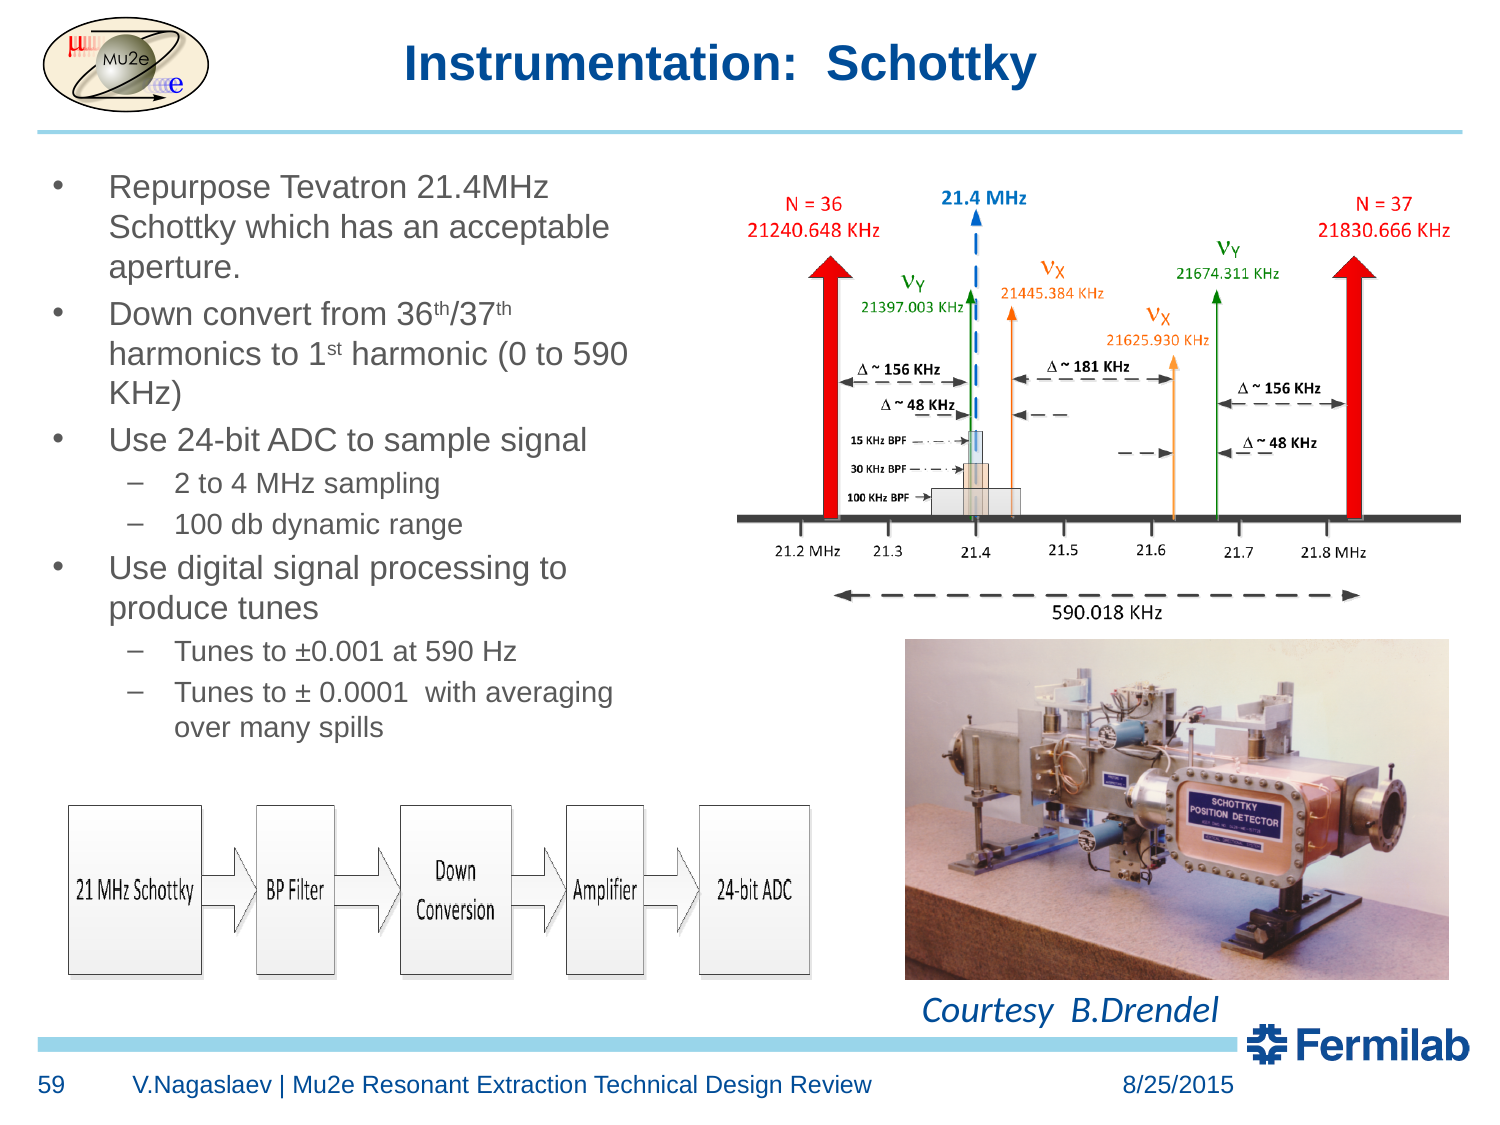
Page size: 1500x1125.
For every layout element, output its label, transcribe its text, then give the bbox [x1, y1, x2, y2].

text_box Repurpose Tevatron 21.4MHz Schottky which has an acceptable aperture. Down convert from 36th/37th harmonics to 1st harmonic (0 to 590 KHz) Use 24-bit ADC to sample signal 2 to 4 MHz sampling 100 db dynamic range Use digital signal processing to produce tunes Tunes to ±0.001 at 590 Hz Tunes to ± 0.0001 with averaging over many spills [37, 158, 657, 781]
footer V.Nagaslaev | Mu2e Resonant Extraction Technical Design Review [132, 1068, 1014, 1109]
picture [0, 0, 1500, 1125]
title Instrumentation: Schottky [404, 4, 1177, 91]
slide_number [1058, 1068, 1235, 1109]
slide_number 59 [37, 1068, 111, 1109]
text_box Courtesy B.Drendel [907, 988, 1235, 1038]
